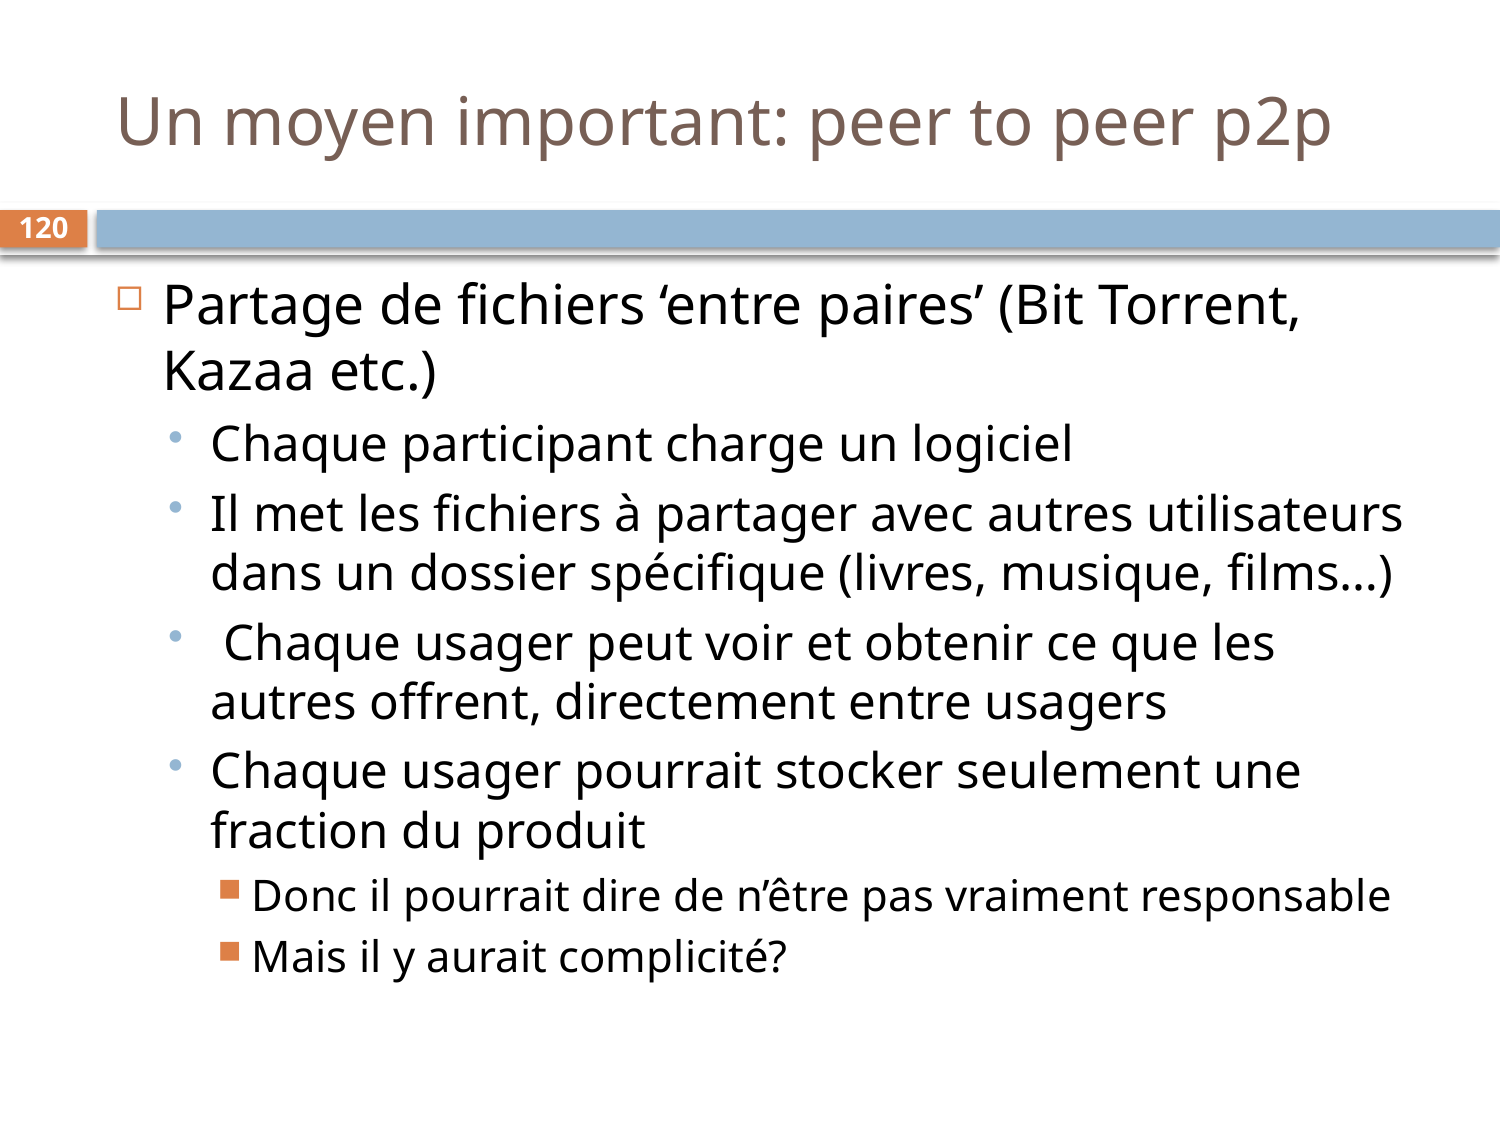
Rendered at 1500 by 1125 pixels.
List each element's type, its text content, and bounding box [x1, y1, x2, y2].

slide_number 120 [0, 208, 88, 249]
title Un moyen important: peer to peer p2p [100, 37, 1438, 200]
list Partage de fichiers ‘entre paires’ (Bit Torrent, Kazaa etc.) Chaque participant charge un logiciel Il met les fichiers à partager avec autres utilisateurs dans un dossier spécifique (livres, musique, films…) Chaque usager peut voir et obtenir ce que les autres offrent, directement entre usagers Chaque usager pourrait stocker seulement une fraction du produit Donc il pourrait dire de n’être pas vraiment responsable Mais il y aurait complicité? [100, 262, 1438, 1000]
